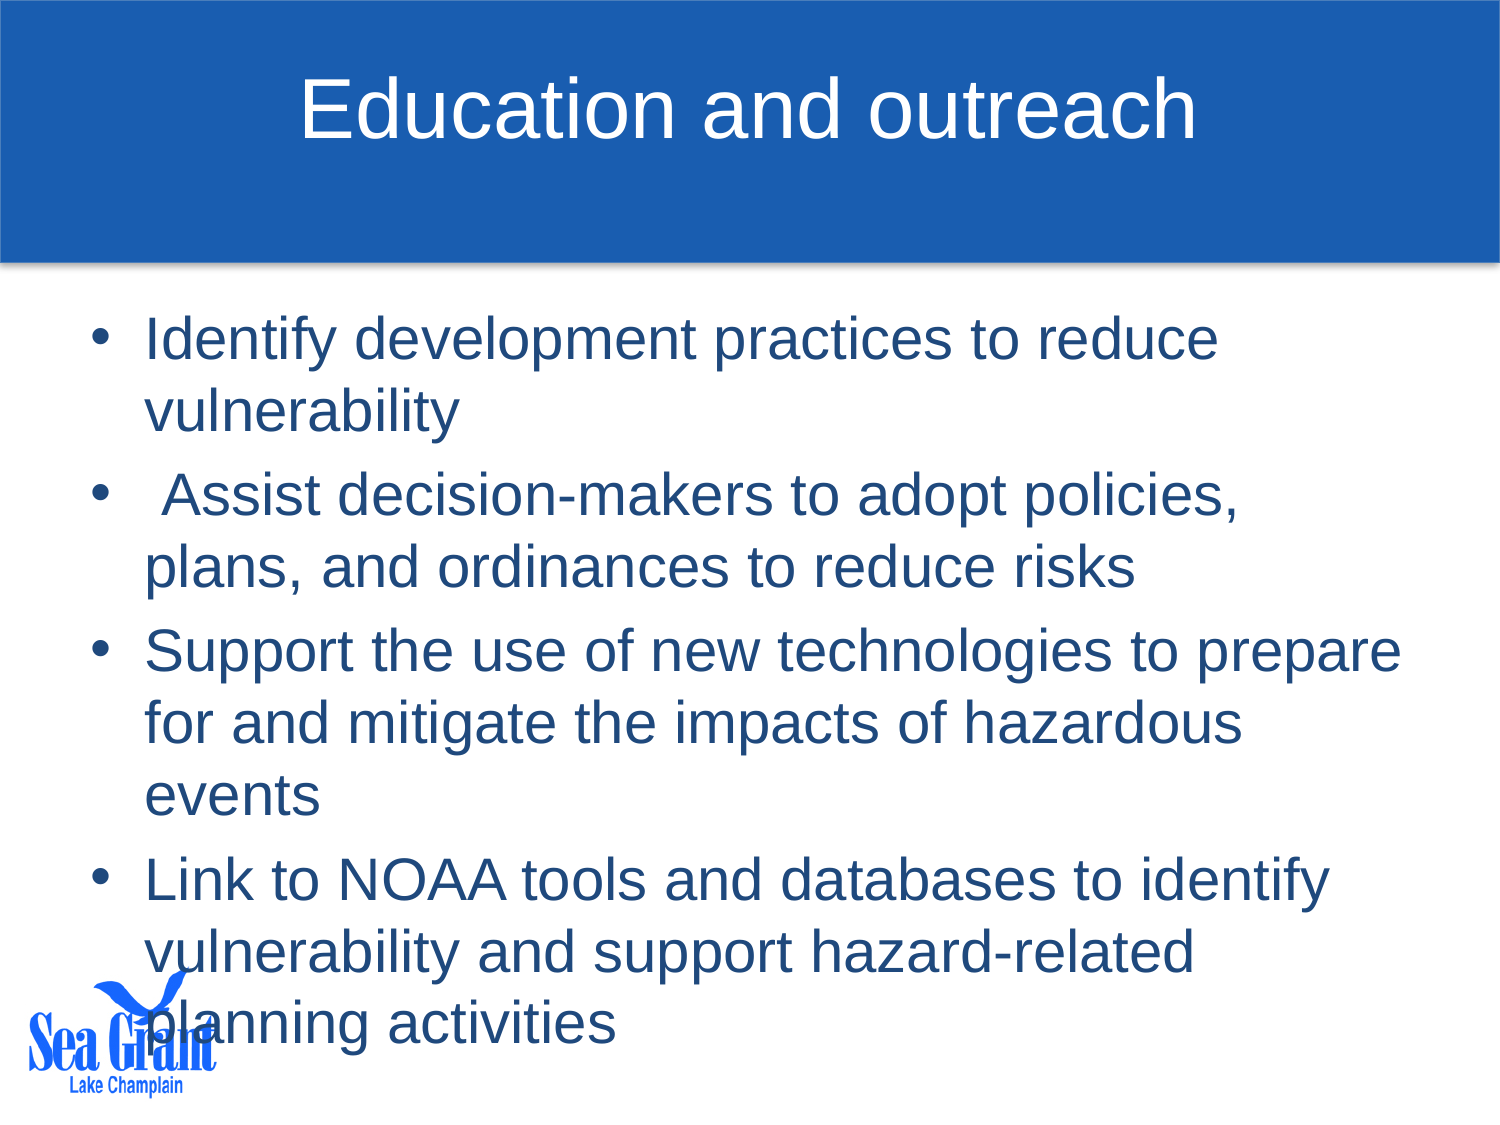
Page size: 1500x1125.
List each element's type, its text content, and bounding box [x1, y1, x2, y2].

picture [24, 959, 226, 1106]
title Education and outreach [75, 45, 1425, 208]
list Identify development practices to reduce vulnerability Assist decision-makers to adopt policies, plans, and ordinances to reduce risks Support the use of new technologies to prepare for and mitigate the impacts of hazardous events Link to NOAA tools and databases to identify vulnerability and support hazard-related planning activities [75, 208, 1425, 1067]
